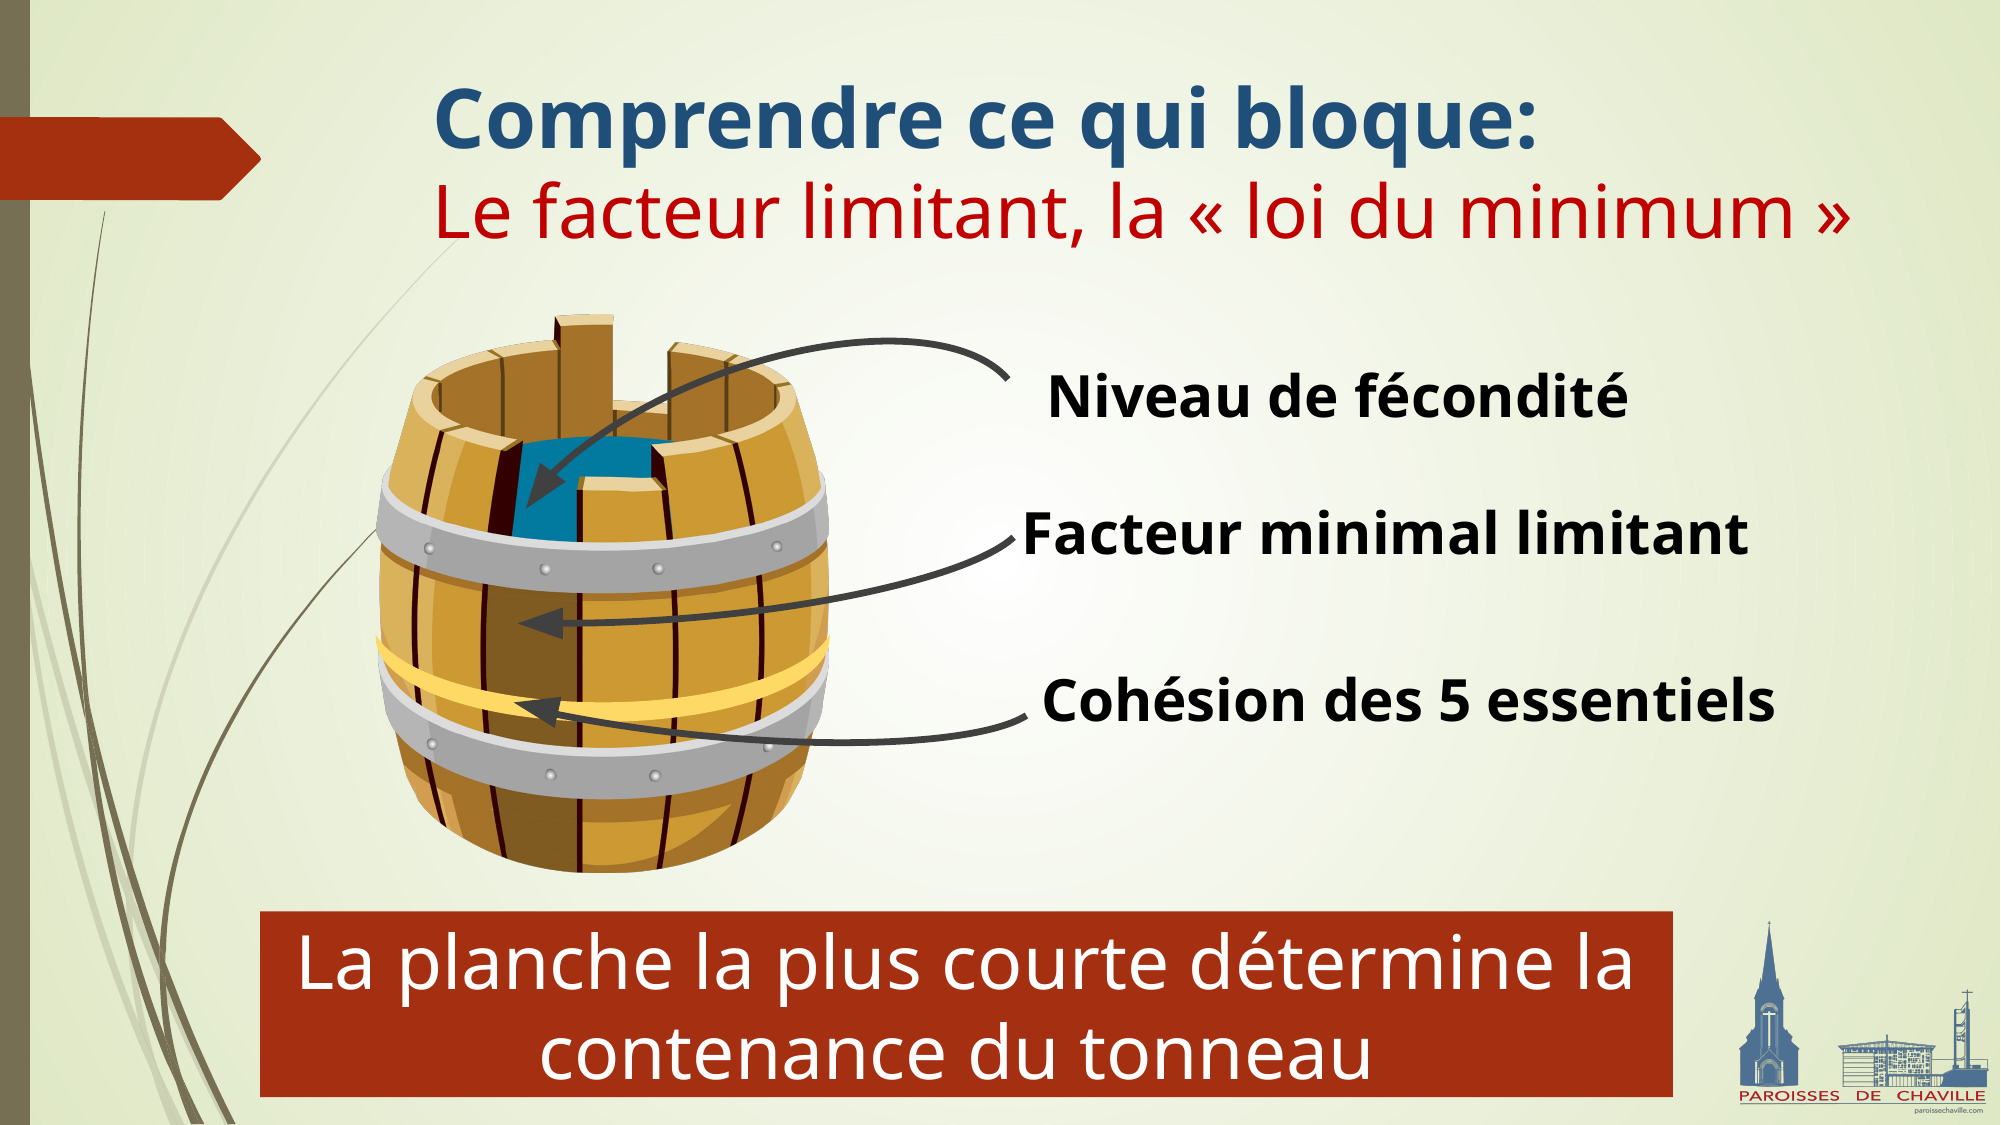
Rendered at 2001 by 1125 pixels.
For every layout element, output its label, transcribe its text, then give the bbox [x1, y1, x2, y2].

text_box Cohésion des 5 essentiels [1026, 656, 1807, 741]
text_box Niveau de fécondité [1031, 352, 1661, 437]
text_box [829, 340, 1009, 463]
text_box Facteur minimal limitant [1007, 488, 1780, 574]
title Comprendre ce qui bloque: Le facteur limitant, la « loi du minimum » [417, 58, 1880, 269]
picture [376, 314, 829, 873]
picture [1738, 918, 1989, 1114]
text_box La planche la plus courte détermine la contenance du tonneau [259, 910, 1674, 1098]
text_box [829, 684, 1026, 744]
text_box [829, 537, 1007, 601]
